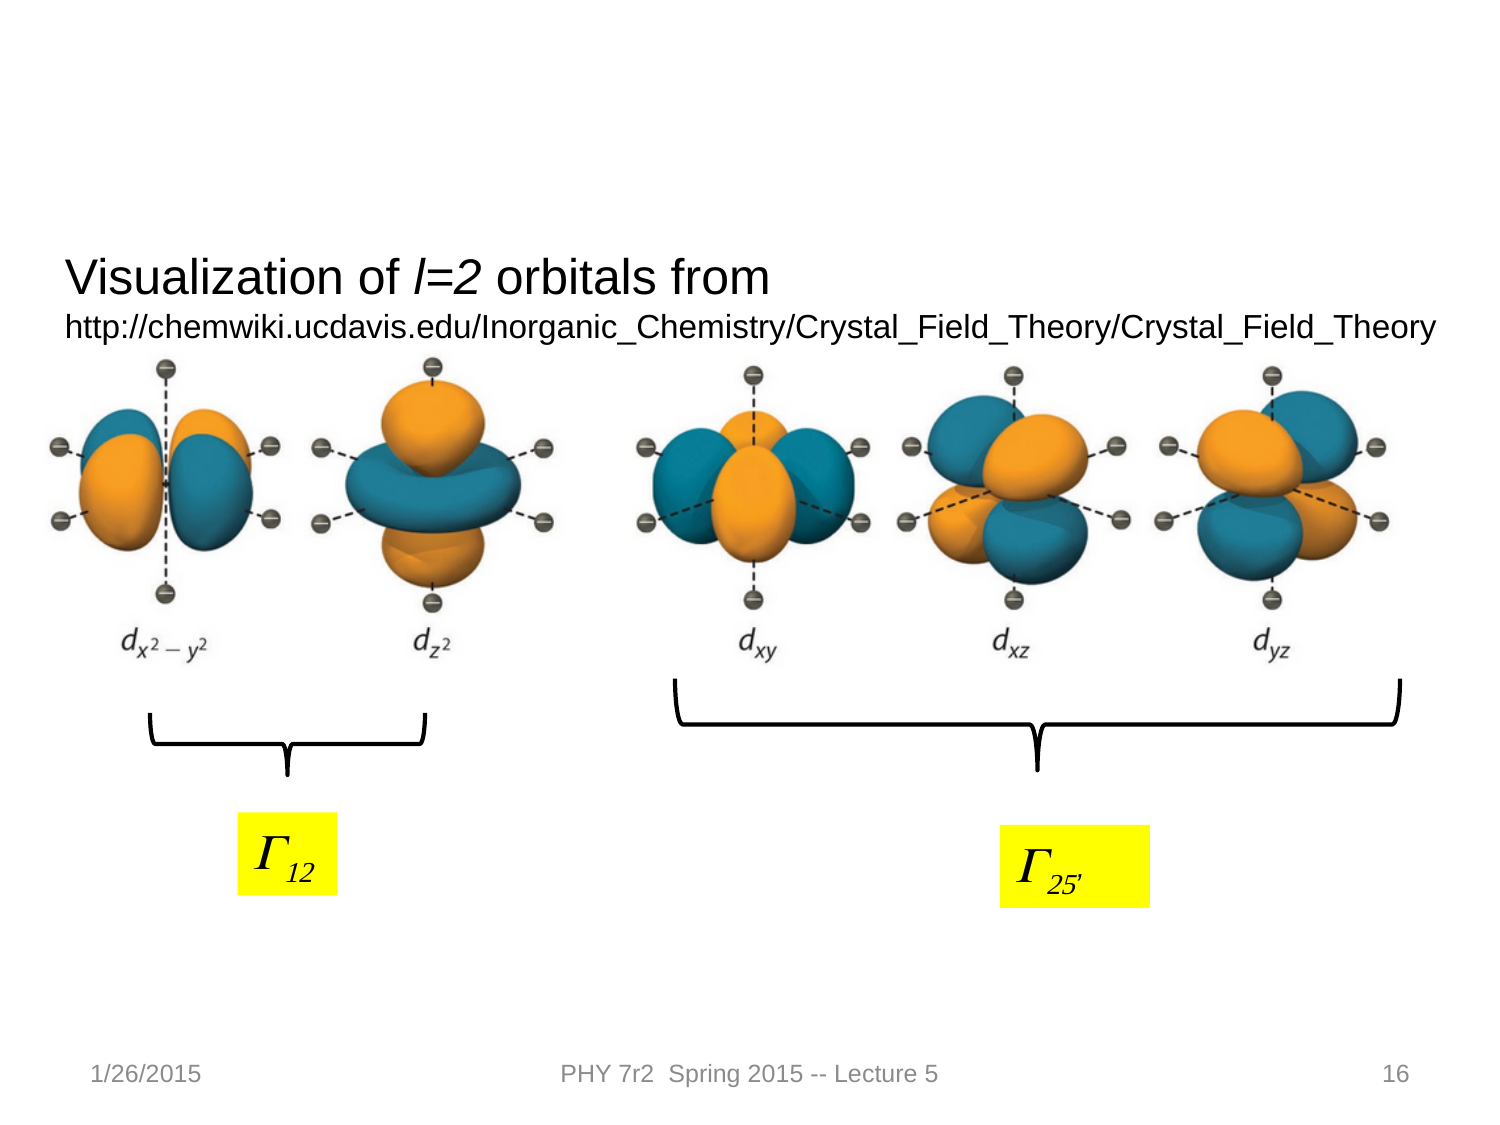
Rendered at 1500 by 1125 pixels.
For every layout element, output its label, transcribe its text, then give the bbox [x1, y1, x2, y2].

text_box G12 [237, 812, 338, 896]
slide_number 16 [1074, 1042, 1425, 1103]
picture [0, 349, 1452, 684]
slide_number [75, 1042, 425, 1103]
text_box G25’ [999, 824, 1150, 908]
footer PHY 7r2 Spring 2015 -- Lecture 5 [512, 1042, 988, 1103]
text_box [674, 693, 1401, 772]
text_box Visualization of l=2 orbitals from http://chemwiki.ucdavis.edu/Inorganic_Chemistry/Crystal_Field_Theory/Crystal_Field_Theory [50, 237, 1500, 353]
text_box [149, 712, 426, 776]
